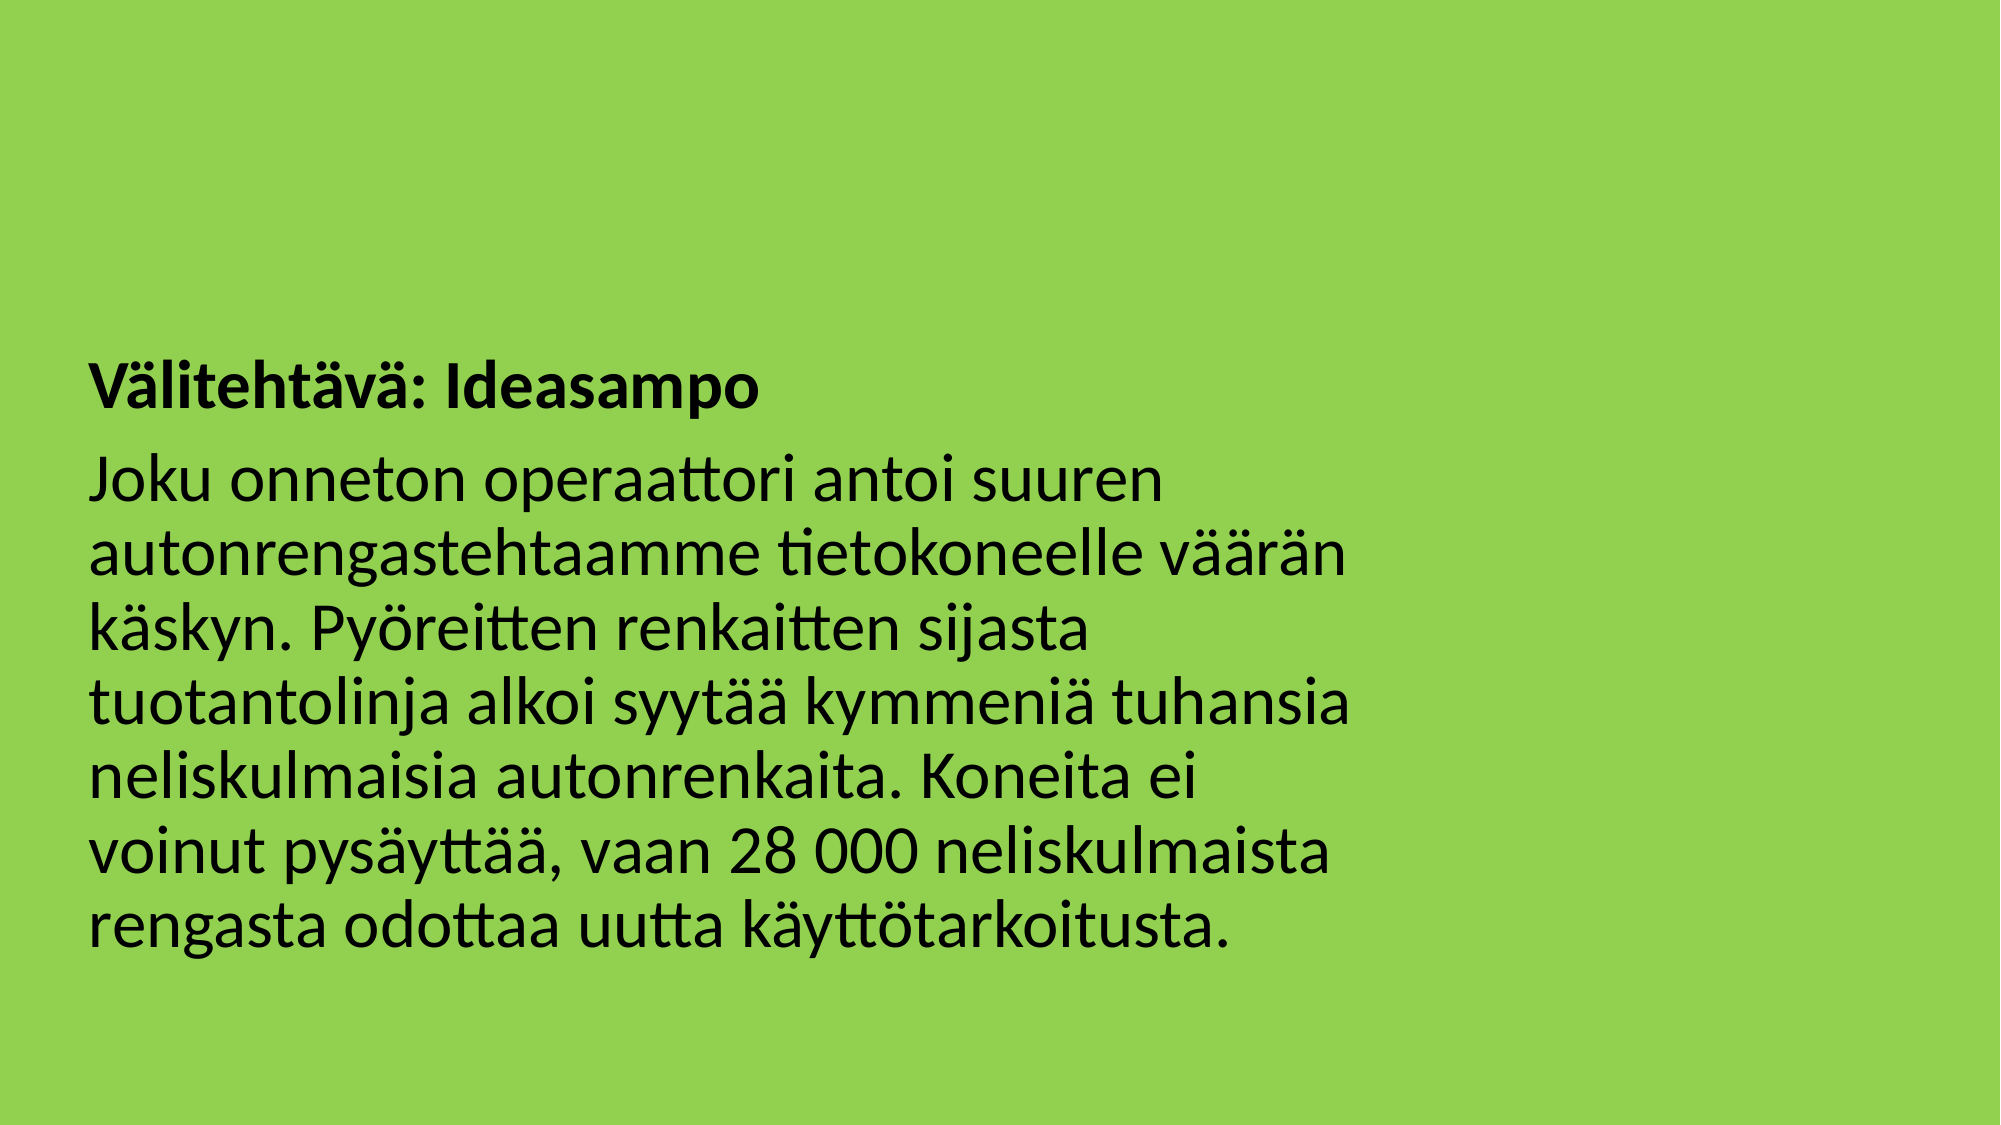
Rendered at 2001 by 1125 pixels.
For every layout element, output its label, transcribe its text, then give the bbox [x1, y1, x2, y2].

list Välitehtävä: Ideasampo Joku onneton operaattori antoi suuren autonrengastehtaamme tietokoneelle väärän käskyn. Pyöreitten renkaitten sijasta tuotantolinja alkoi syytää kymmeniä tuhansia neliskulmaisia autonrenkaita. Koneita ei voinut pysäyttää, vaan 28 000 neliskulmaista rengasta odottaa uutta käyttötarkoitusta. [73, 240, 1380, 1084]
